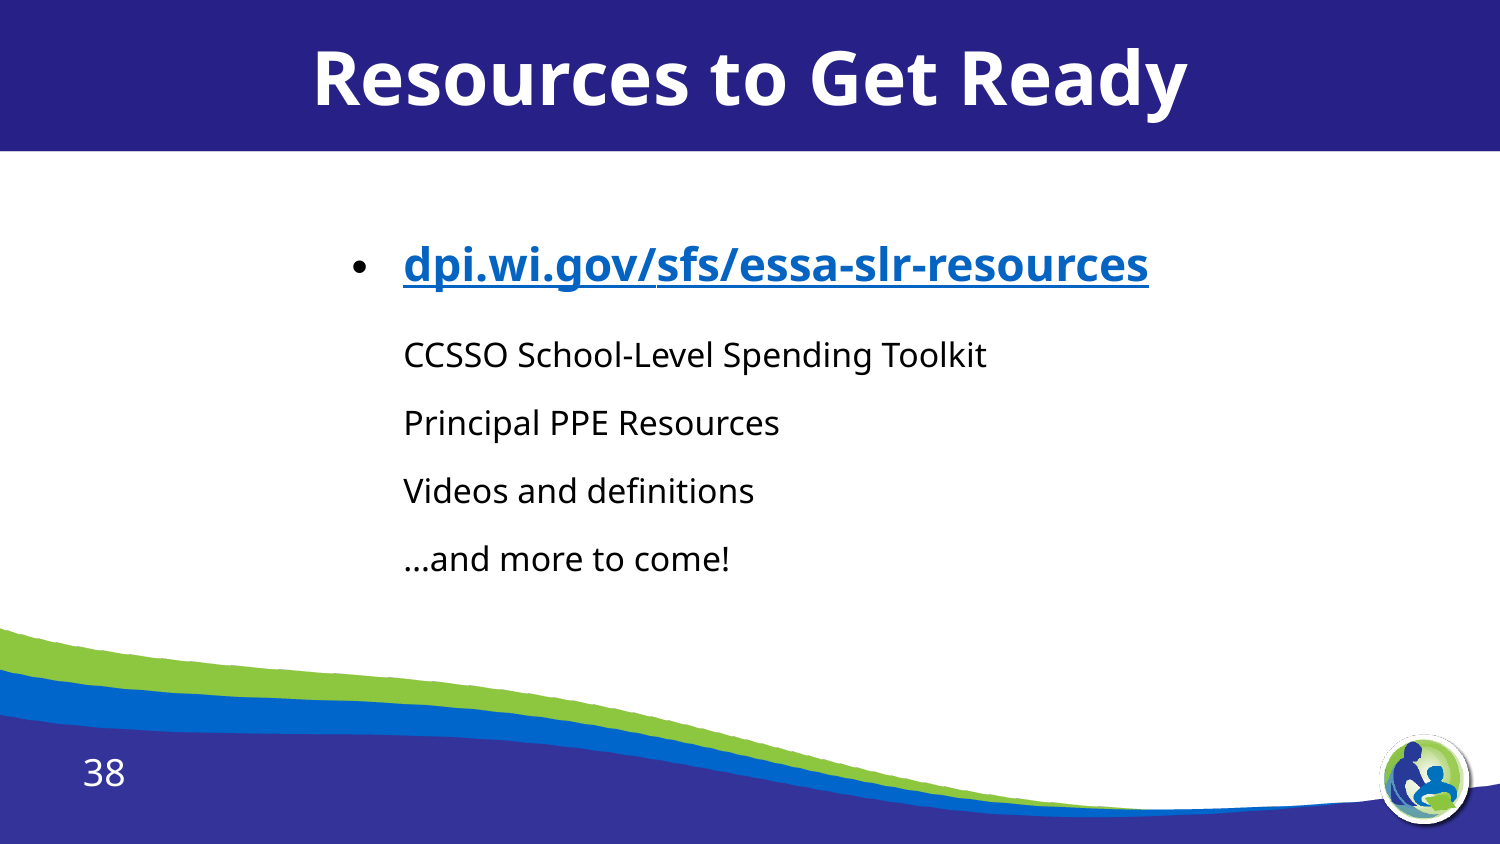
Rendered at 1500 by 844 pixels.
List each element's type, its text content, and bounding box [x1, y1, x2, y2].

list Resources to Get Ready [0, 0, 1500, 152]
picture [0, 608, 1500, 844]
list dpi.wi.gov/sfs/essa-slr-resources CCSSO School-Level Spending Toolkit Principal PPE Resources Videos and definitions …and more to come! [336, 196, 1165, 609]
